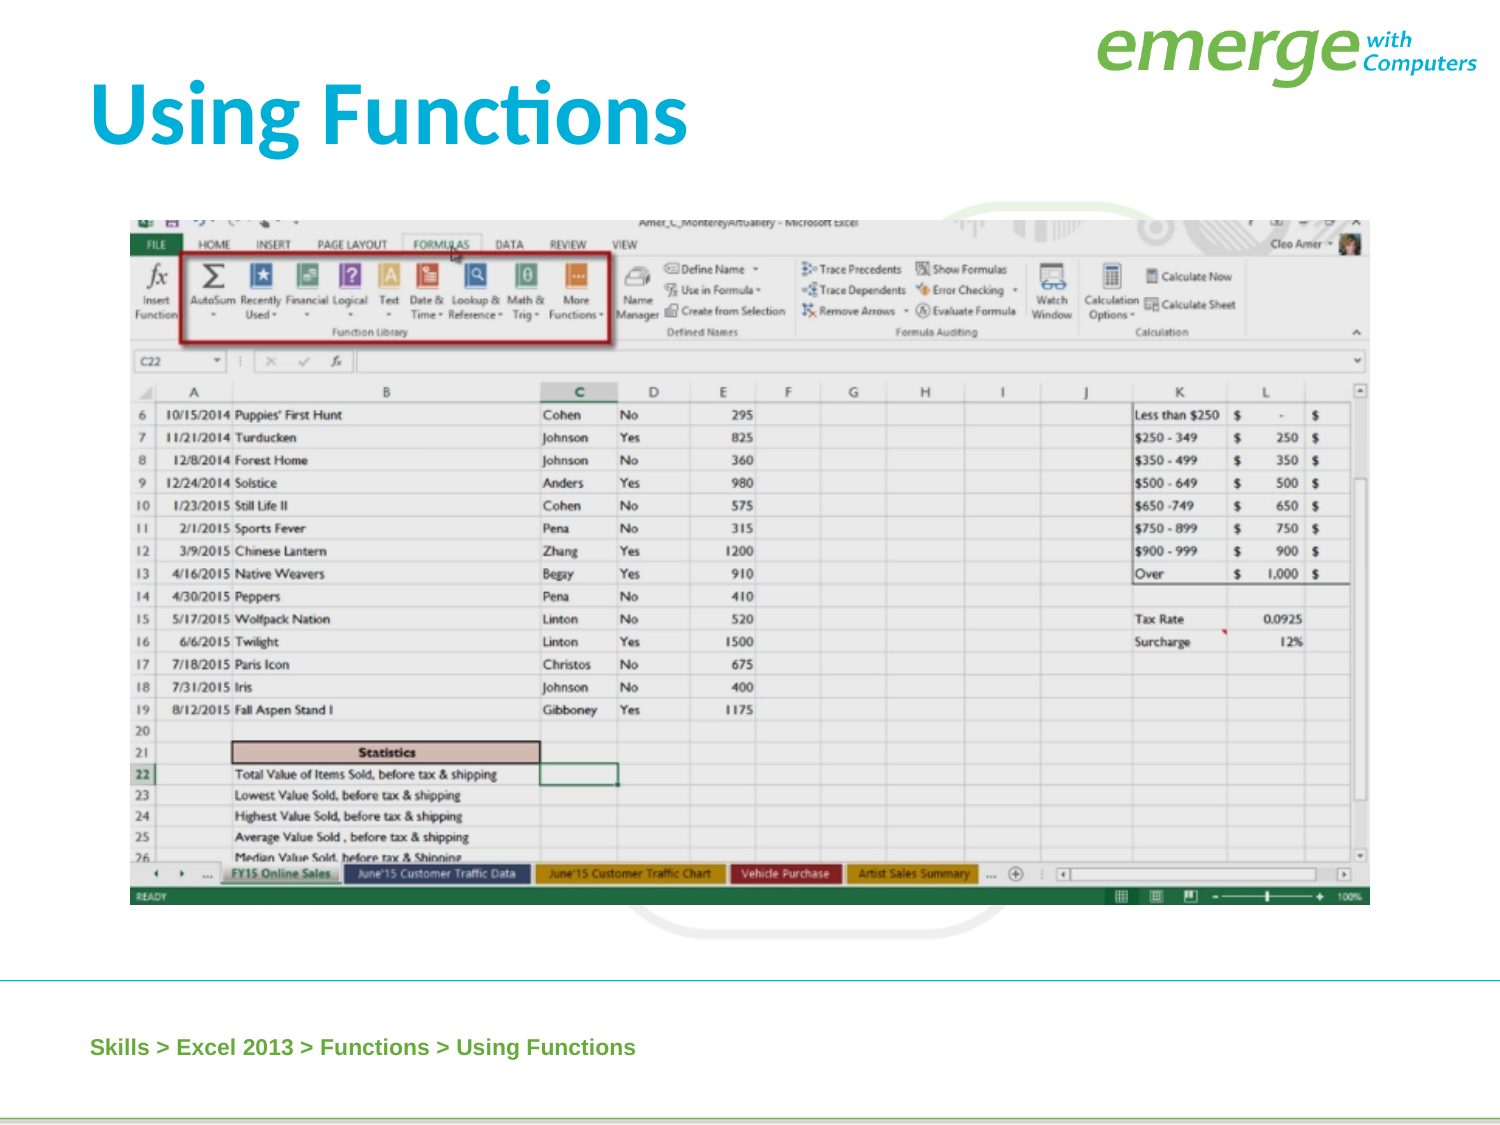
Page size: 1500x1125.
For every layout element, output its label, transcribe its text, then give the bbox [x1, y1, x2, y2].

text_box Skills > Excel 2013 > Functions > Using Functions [75, 1025, 950, 1075]
picture [24, 185, 1500, 979]
text_box Using Functions [74, 45, 1425, 163]
picture [0, 982, 1500, 1125]
picture [1074, 0, 1500, 109]
